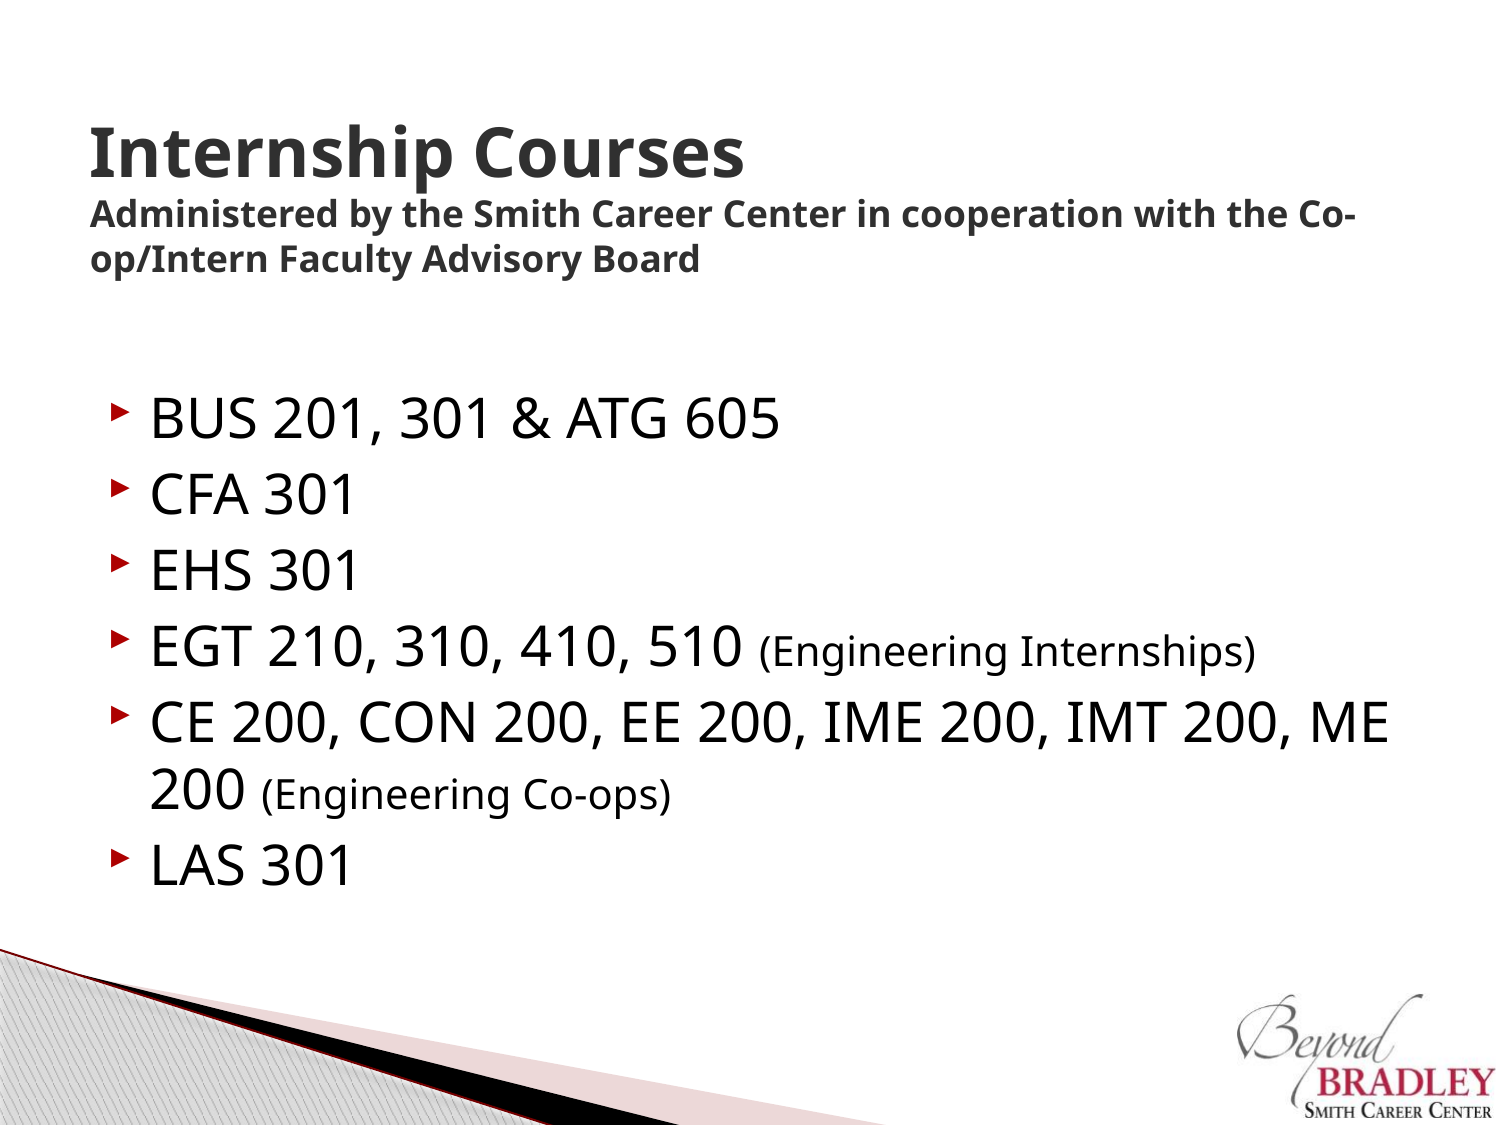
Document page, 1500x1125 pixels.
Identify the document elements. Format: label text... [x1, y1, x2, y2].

list BUS 201, 301 & ATG 605 CFA 301 EHS 301 EGT 210, 310, 410, 510 (Engineering Internships) CE 200, CON 200, EE 200, IME 200, IMT 200, ME 200 (Engineering Co-ops) LAS 301 [75, 375, 1425, 900]
picture [1237, 993, 1496, 1118]
title Internship Courses Administered by the Smith Career Center in cooperation with the Co-op/Intern Faculty Advisory Board [75, 99, 1425, 288]
